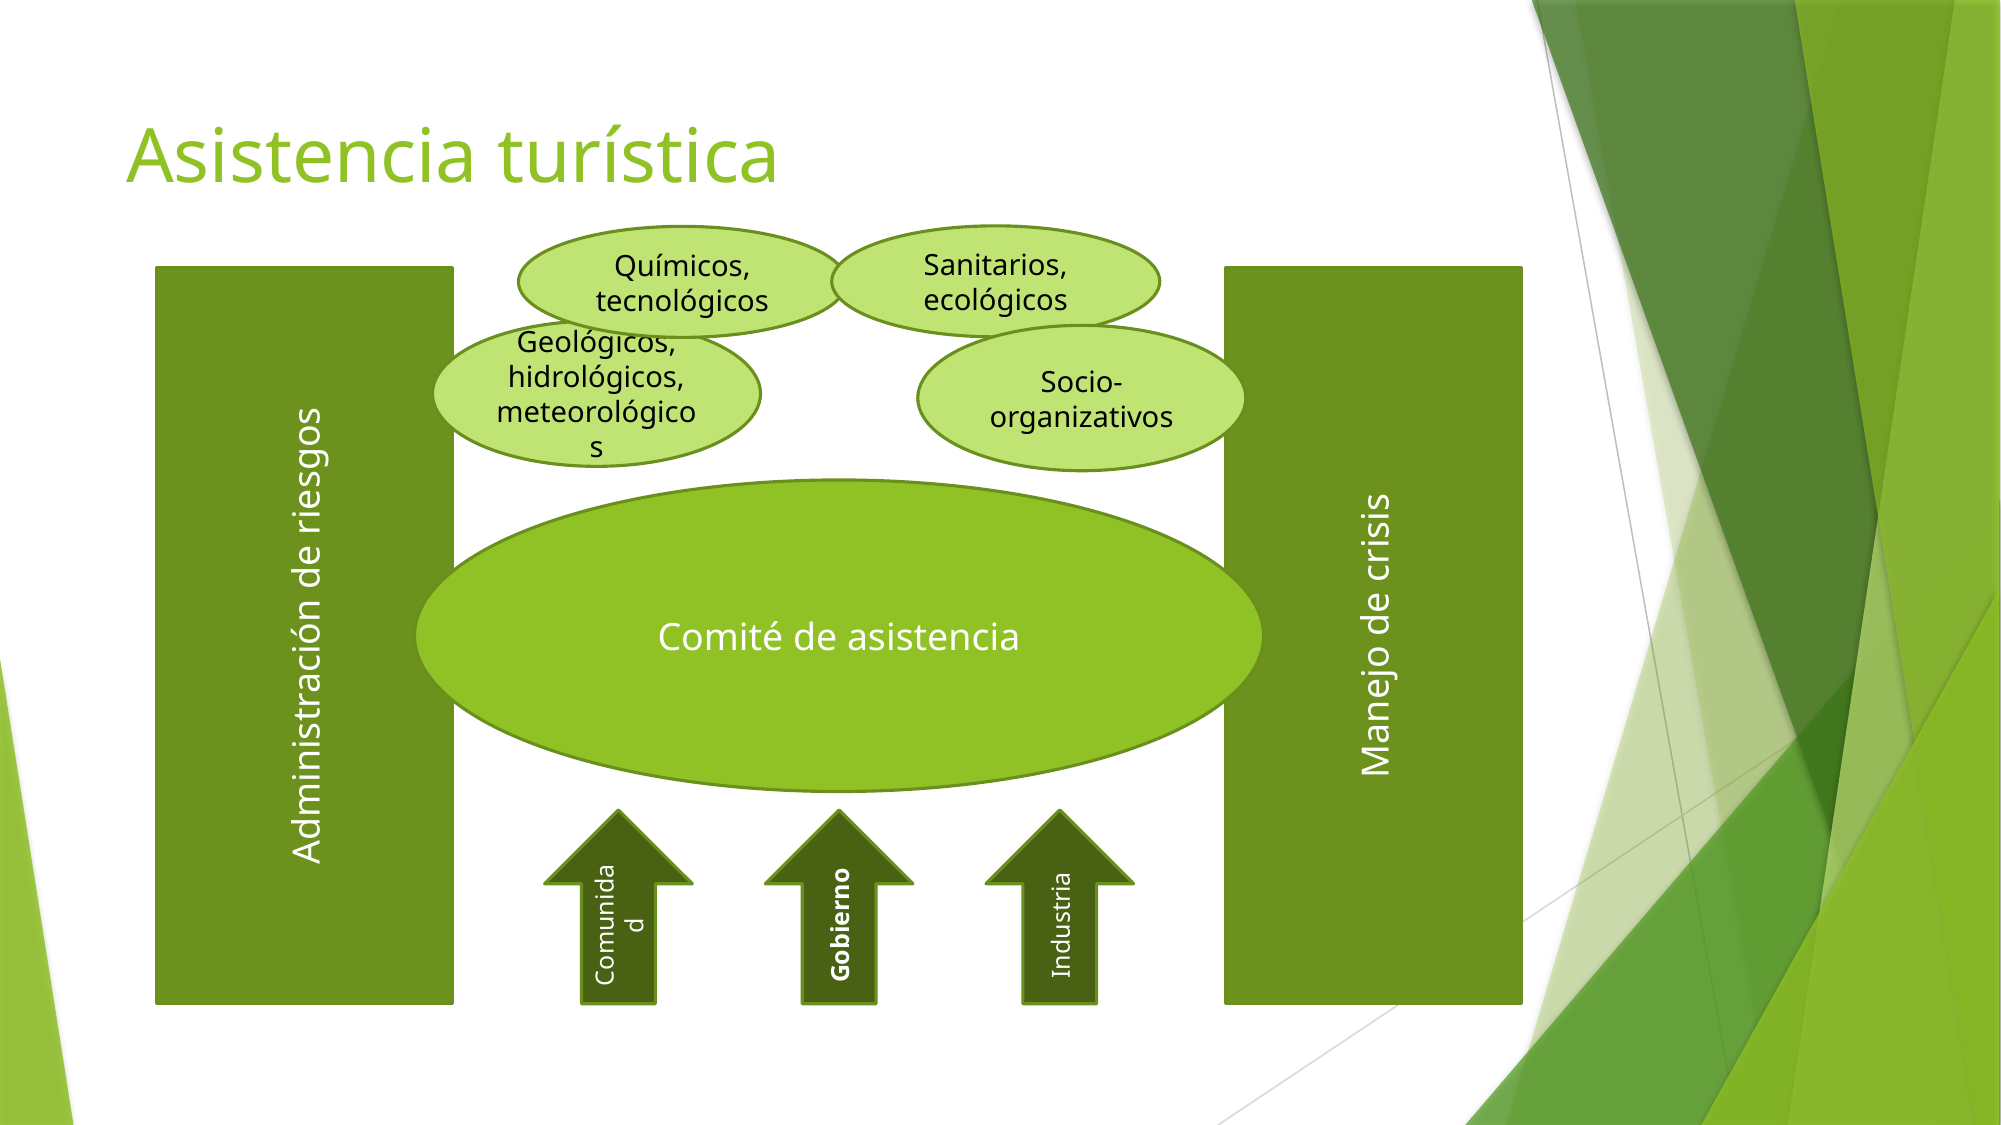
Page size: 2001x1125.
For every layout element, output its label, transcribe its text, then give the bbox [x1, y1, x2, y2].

text_box Gobierno [763, 808, 915, 1006]
text_box Administración de riesgos [155, 266, 454, 1005]
text_box Socio-organizativos [916, 323, 1248, 473]
text_box Comité de asistencia [412, 478, 1266, 794]
text_box Químicos, tecnológicos [516, 224, 839, 339]
text_box Geológicos, hidrológicos, meteorológicos [430, 321, 763, 468]
text_box Manejo de crisis [1224, 266, 1523, 1005]
text_box Sanitarios, ecológicos [830, 224, 1162, 339]
title Asistencia turística [111, 99, 1522, 317]
text_box Industria [984, 808, 1136, 1006]
text_box Comunidad [543, 808, 694, 1006]
